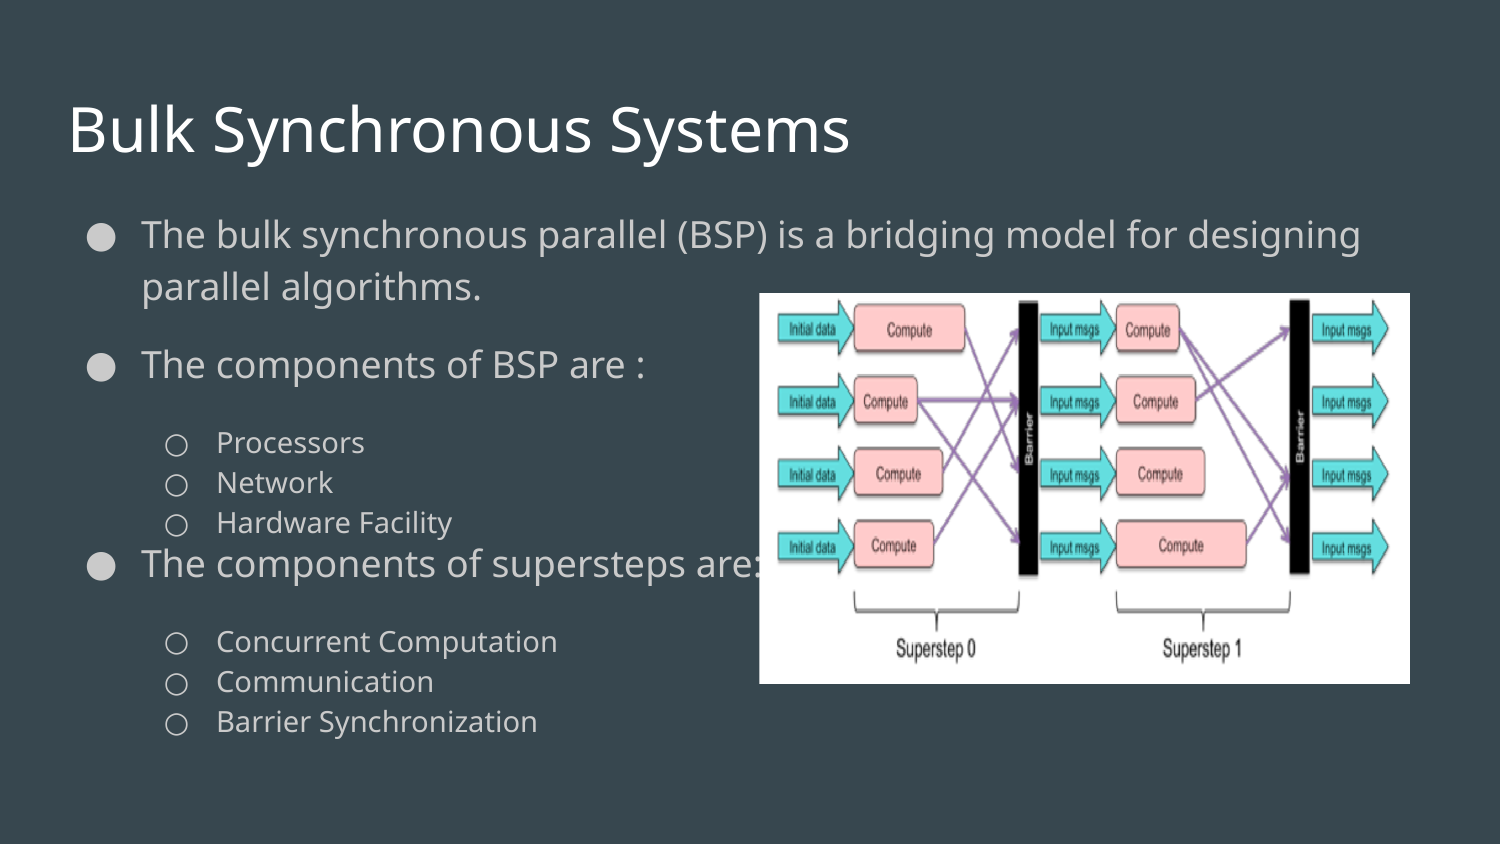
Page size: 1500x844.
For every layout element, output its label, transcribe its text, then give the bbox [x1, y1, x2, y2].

list The bulk synchronous parallel (BSP) is a bridging model for designing parallel algorithms. The components of BSP are : Processors Network Hardware Facility The components of supersteps are: Concurrent Computation Communication Barrier Synchronization [51, 189, 1449, 750]
picture [759, 292, 1411, 685]
title Bulk Synchronous Systems [52, 75, 1451, 169]
